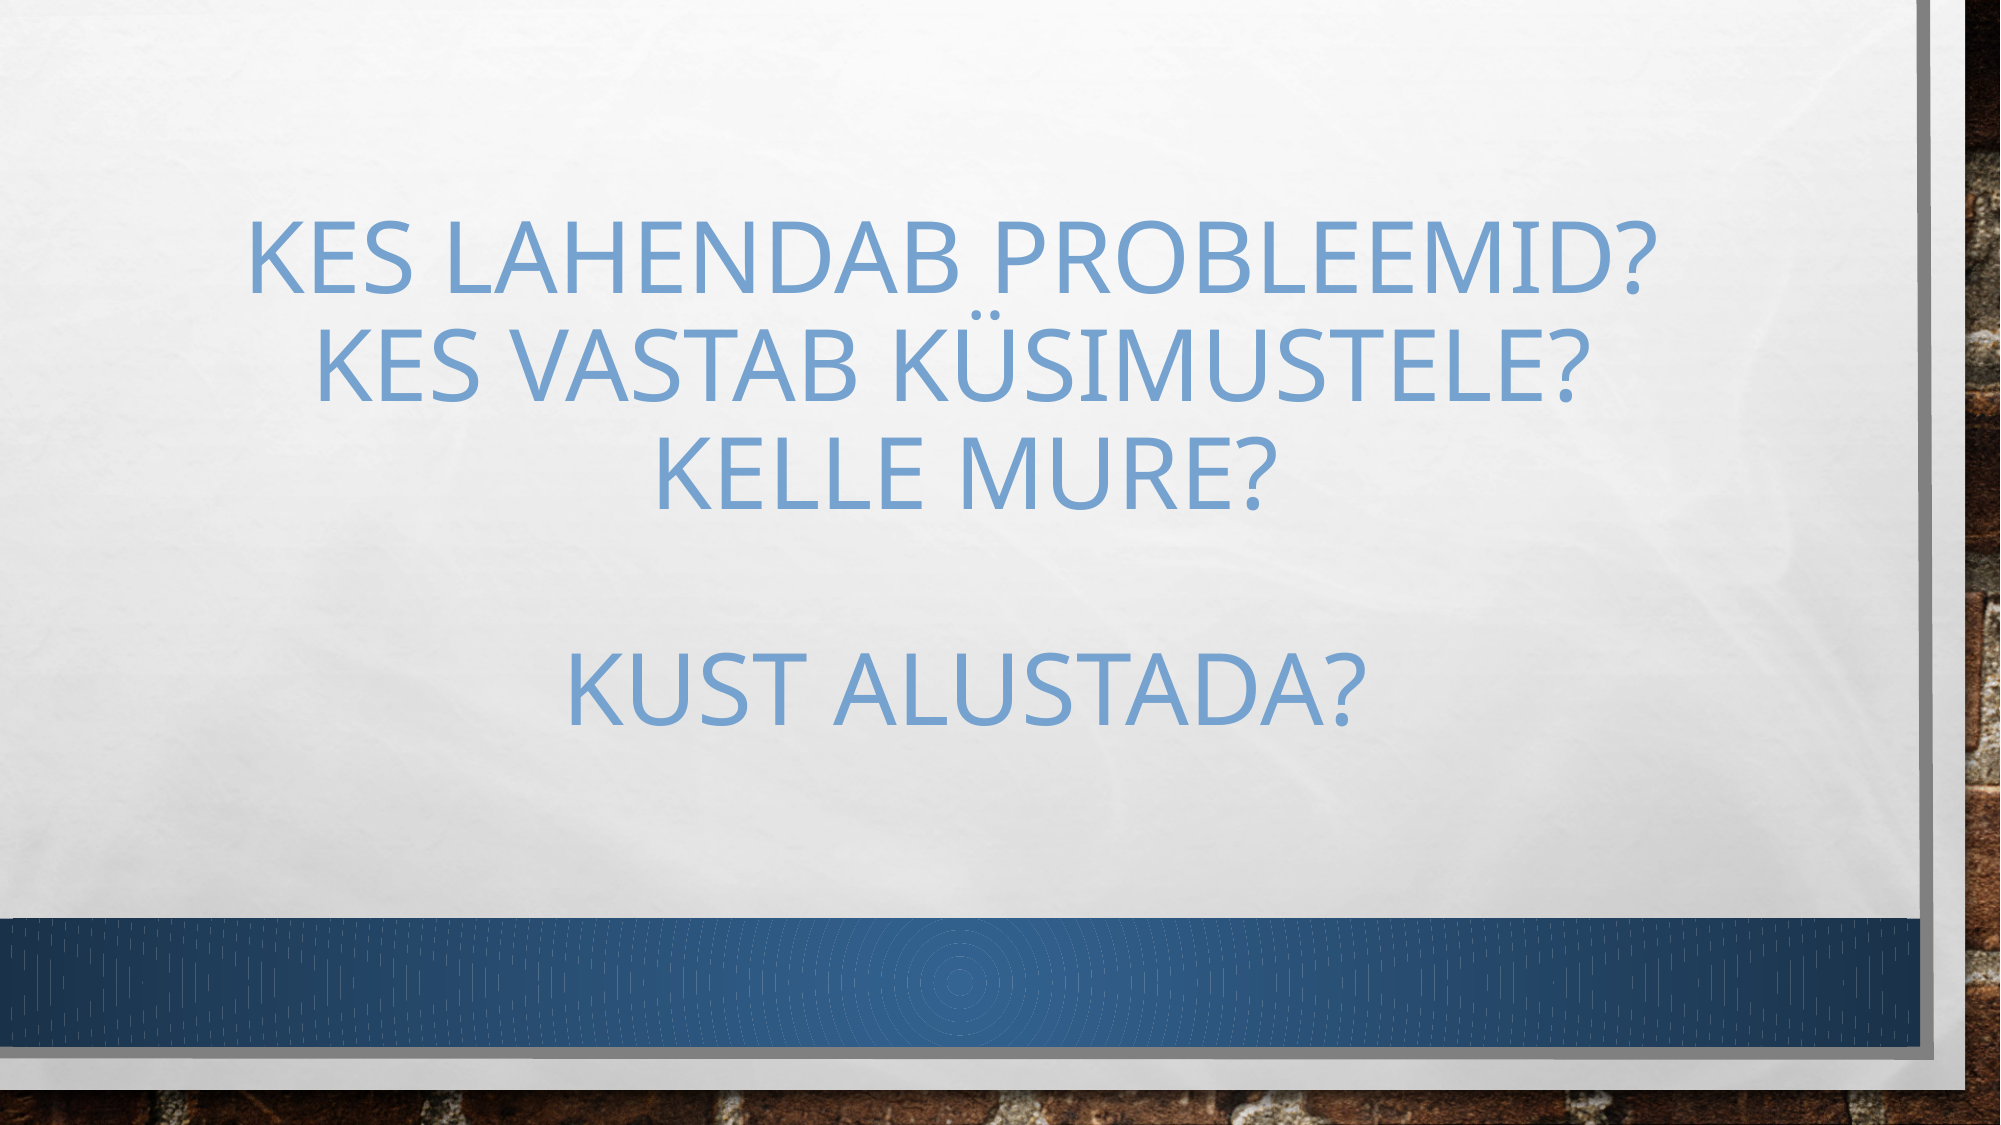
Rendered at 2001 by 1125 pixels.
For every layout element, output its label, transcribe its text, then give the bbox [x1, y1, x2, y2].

title Kes lahendab probleemid? Kes vastab küsimustele? Kelle mure? Kust alustada? [112, 114, 1818, 840]
picture [0, 0, 2000, 1125]
